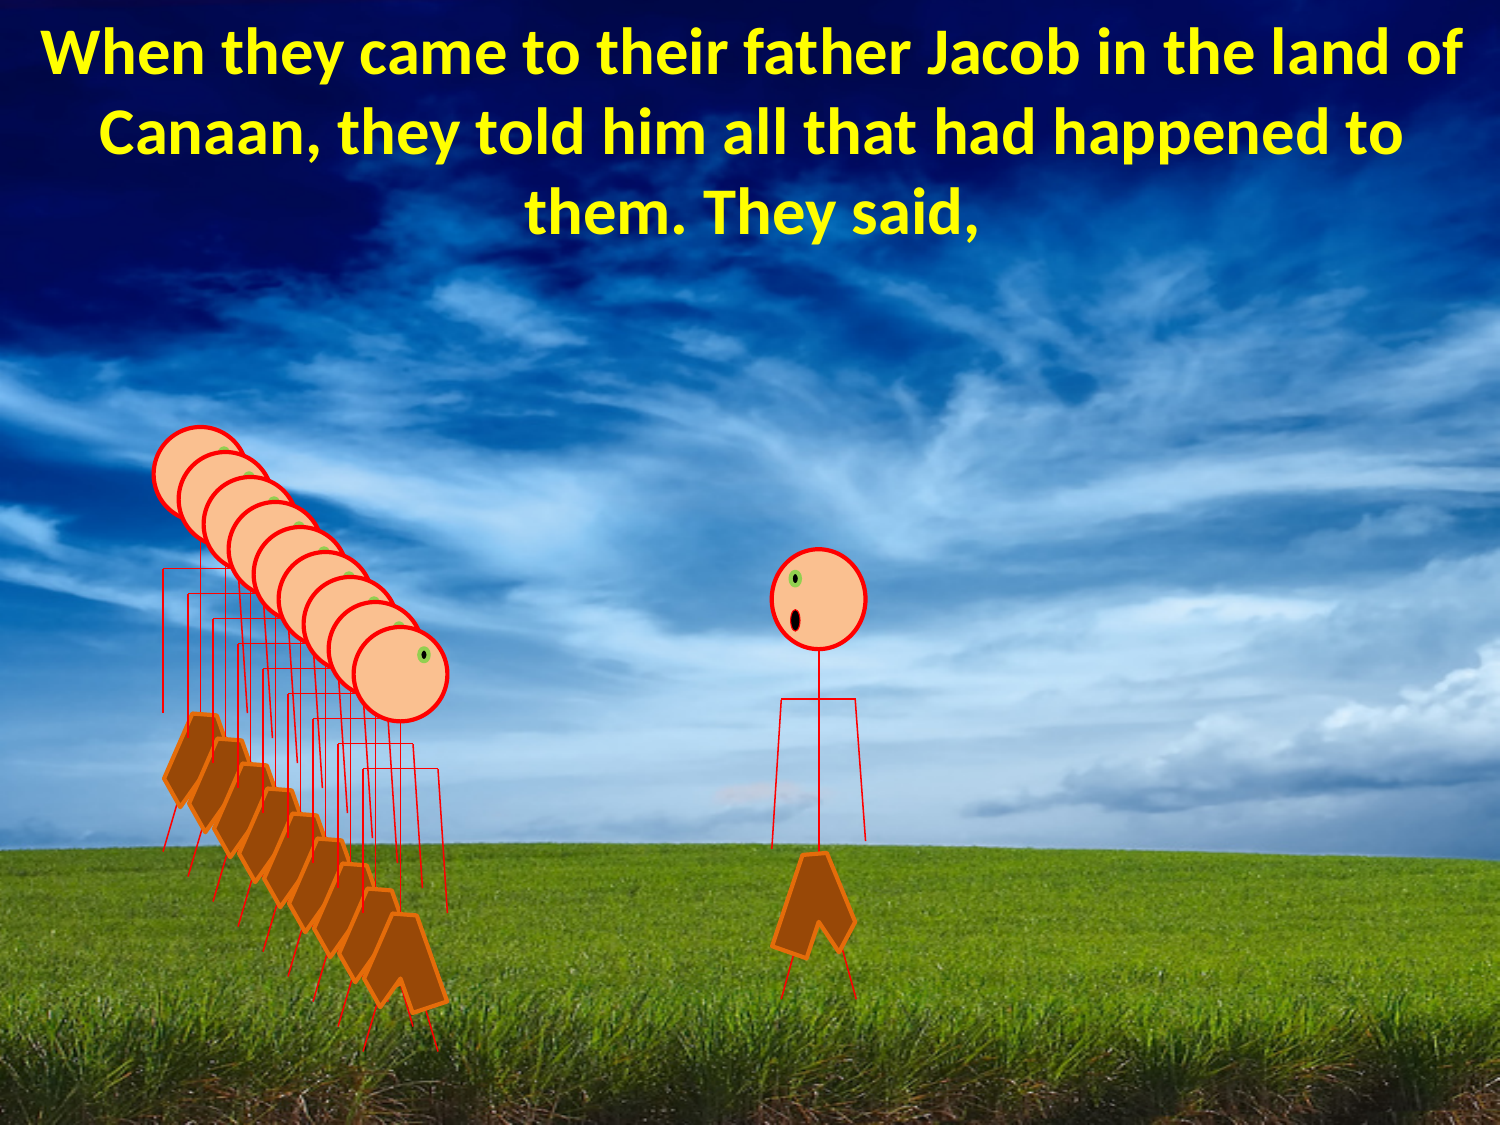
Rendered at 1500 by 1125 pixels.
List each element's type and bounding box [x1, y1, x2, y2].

text_box [153, 426, 448, 1052]
picture [0, 0, 1500, 1125]
text_box [771, 548, 866, 1000]
